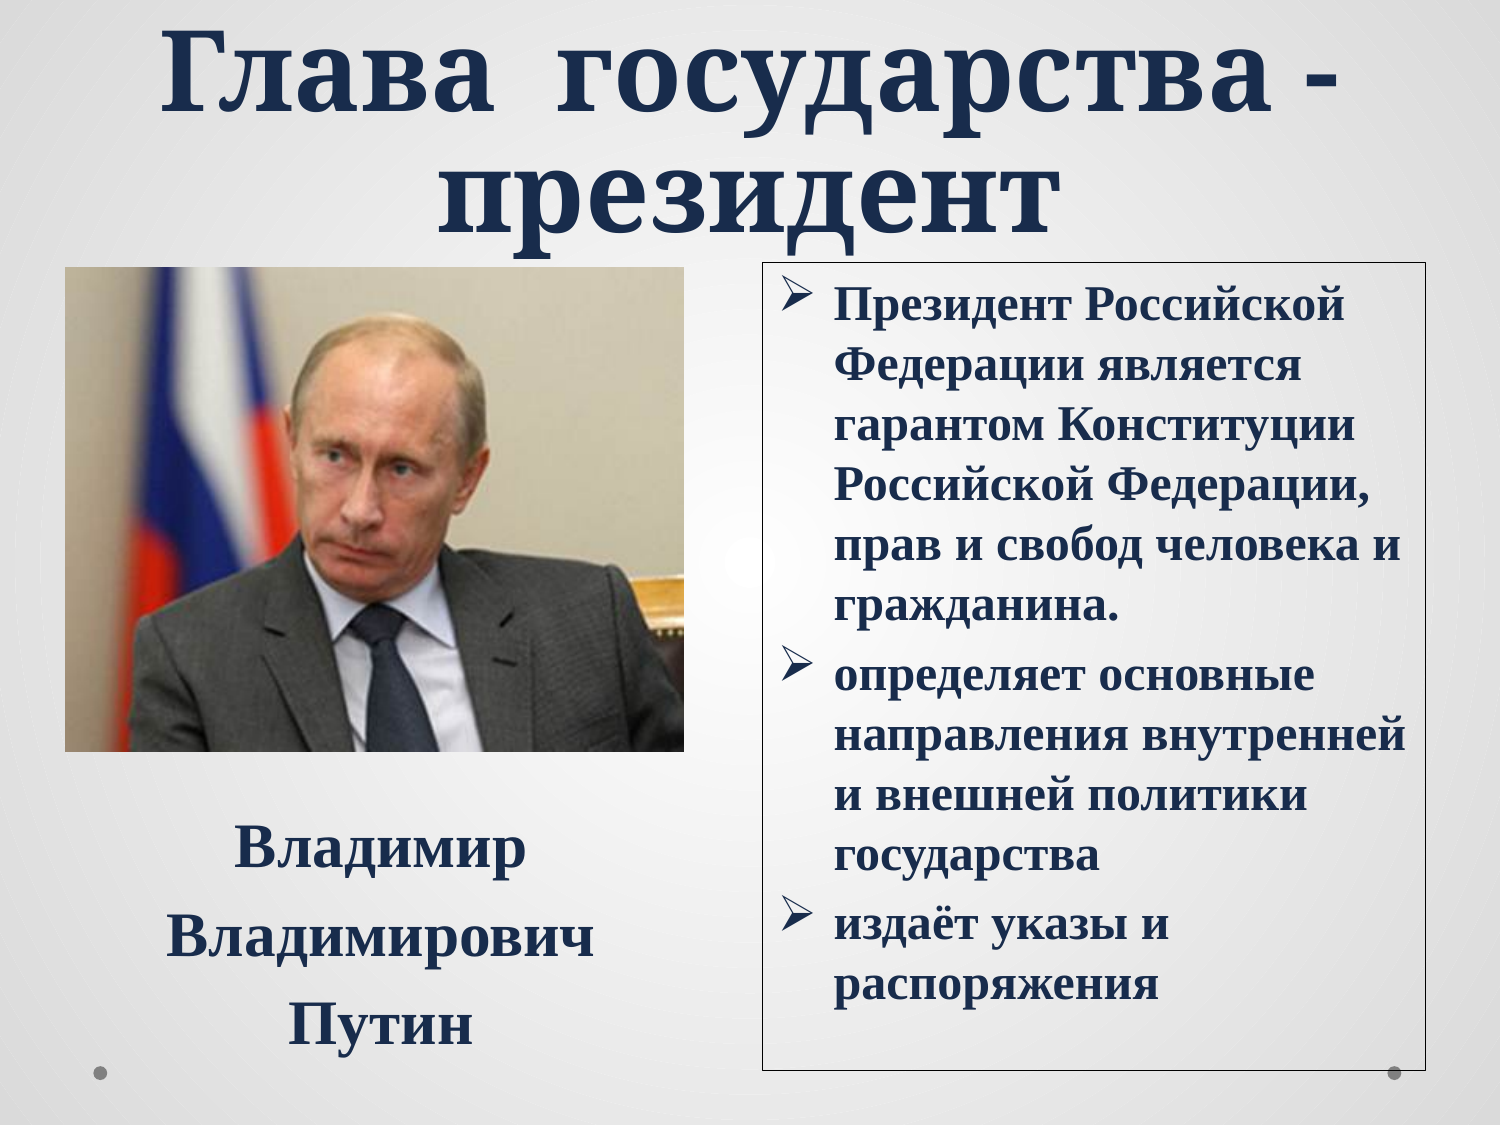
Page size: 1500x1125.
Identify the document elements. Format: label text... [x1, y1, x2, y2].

list Владимир Владимирович Путин [60, 262, 703, 1071]
picture [64, 266, 684, 752]
title Глава государства - президент [75, 0, 1425, 263]
list Президент Российской Федерации является гарантом Конституции Российской Федерации, прав и свобод человека и гражданина. определяет основные направления внутренней и внешней политики государства издаёт указы и распоряжения [762, 262, 1425, 1071]
